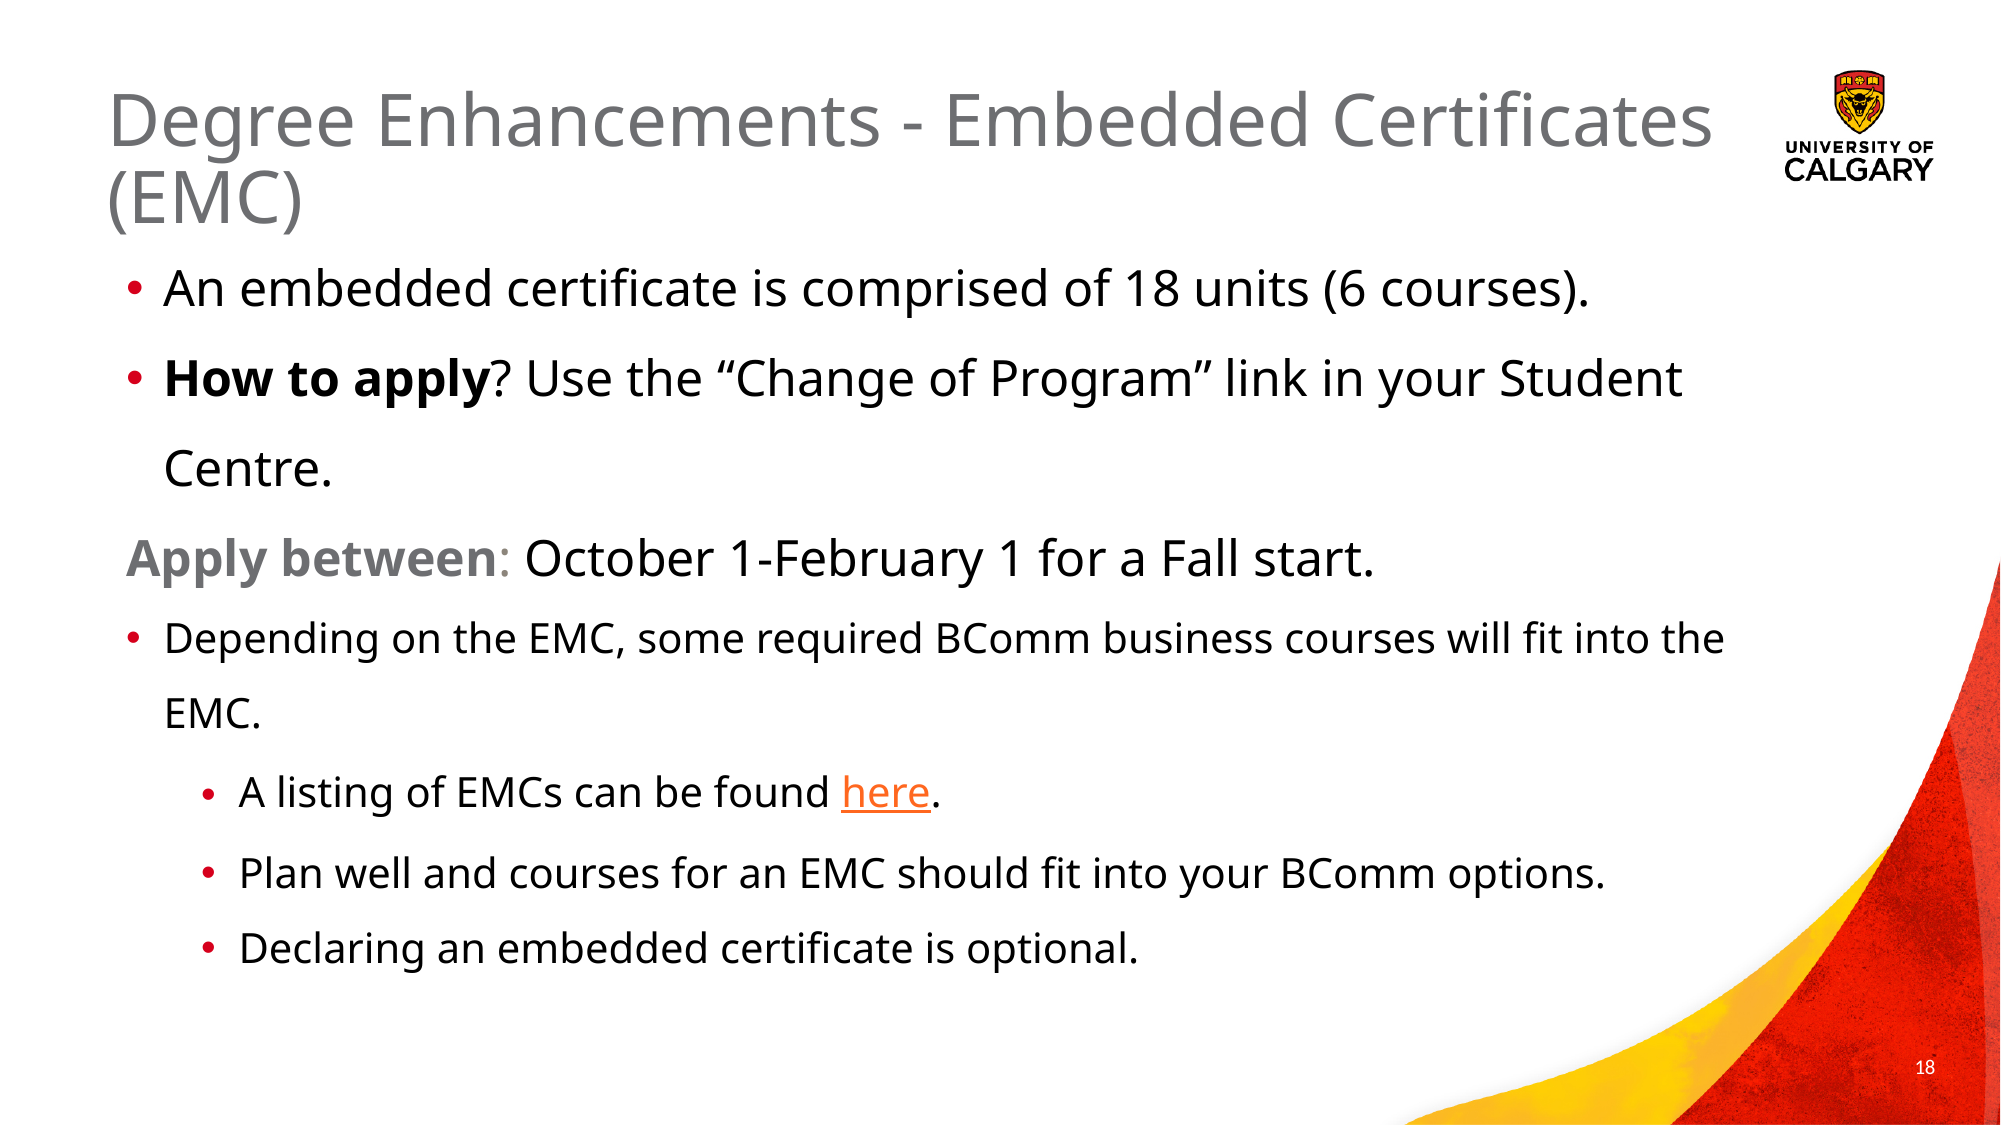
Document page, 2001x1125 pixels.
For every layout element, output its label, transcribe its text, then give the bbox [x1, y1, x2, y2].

title Degree Enhancements - Embedded Certificates (EMC) [92, 76, 1759, 246]
picture [0, 0, 2001, 1125]
list An embedded certificate is comprised of 18 units (6 courses). How to apply? Use the “Change of Program” link in your Student Centre. Apply between: October 1-February 1 for a Fall start. Depending on the EMC, some required BComm business courses will fit into the EMC. A listing of EMCs can be found here. Plan well and courses for an EMC should fit into your BComm options. Declaring an embedded certificate is optional. [110, 219, 1835, 985]
slide_number 18 [1500, 1046, 1951, 1107]
